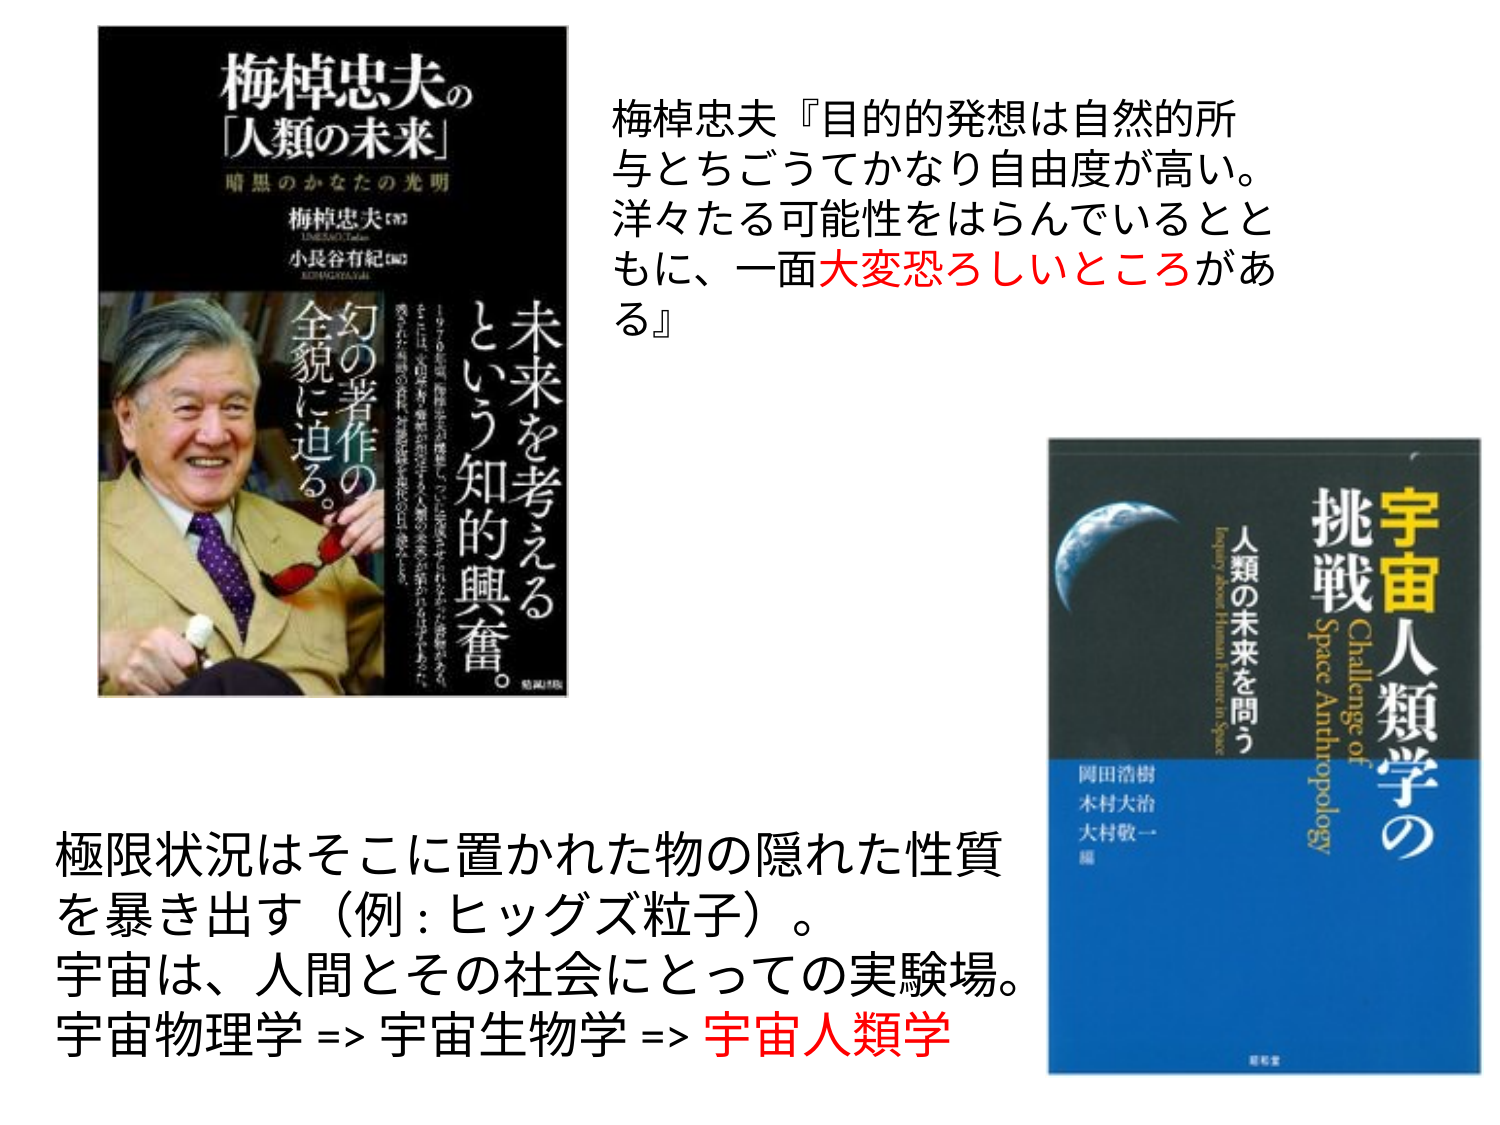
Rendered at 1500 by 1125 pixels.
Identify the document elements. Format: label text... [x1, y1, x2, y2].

text_box 梅棹忠夫『目的的発想は自然的所与とちごうてかなり自由度が高い。洋々たる可能性をはらんでいるとともに、一面大変恐ろしいところがある』 [596, 85, 1293, 351]
picture [96, 25, 569, 698]
picture [1045, 435, 1484, 1078]
text_box 極限状況はそこに置かれた物の隠れた性質を暴き出す（例:ヒッグズ粒子）。 宇宙は、人間とその社会にとっての実験場。 宇宙物理学=>宇宙生物学=>宇宙人類学 [39, 816, 1040, 1072]
